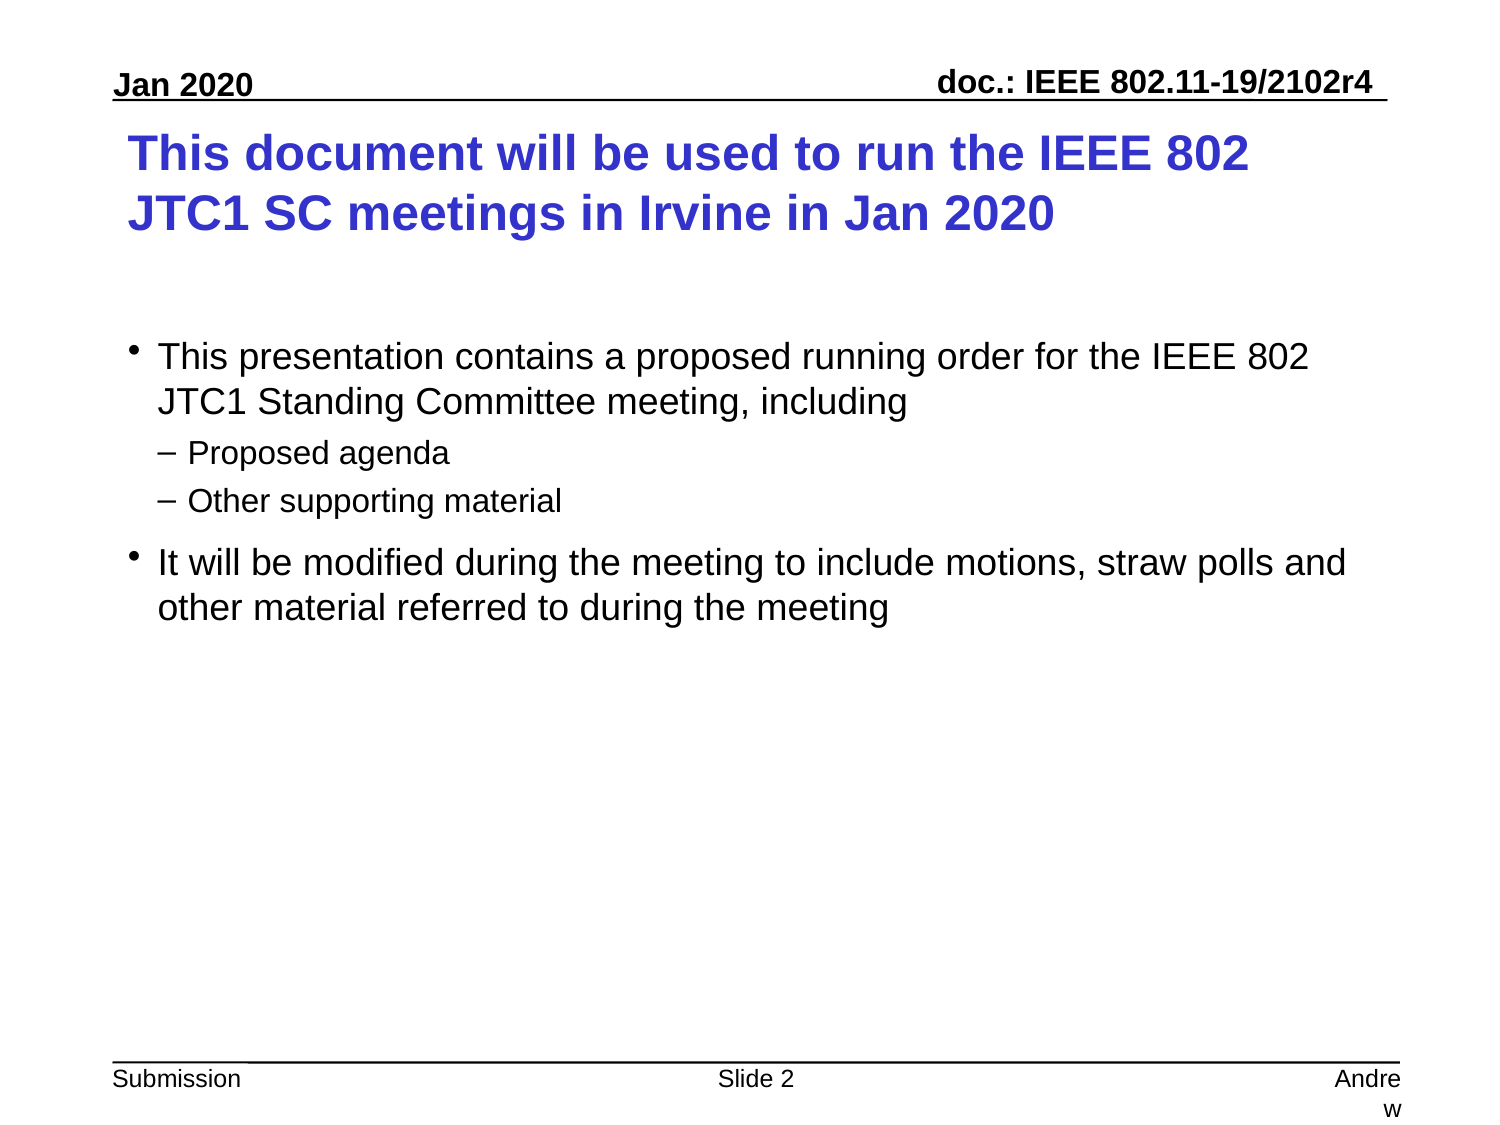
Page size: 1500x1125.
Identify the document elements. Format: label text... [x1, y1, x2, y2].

footer Andrew Myles, Cisco [1320, 1061, 1402, 1093]
list This presentation contains a proposed running order for the IEEE 802 JTC1 Standing Committee meeting, including Proposed agenda Other supporting material It will be modified during the meeting to include motions, straw polls and other material referred to during the meeting [112, 324, 1388, 1000]
slide_number Slide 2 [709, 1061, 803, 1093]
title This document will be used to run the IEEE 802 JTC1 SC meetings in Irvine in Jan 2020 [112, 112, 1388, 288]
